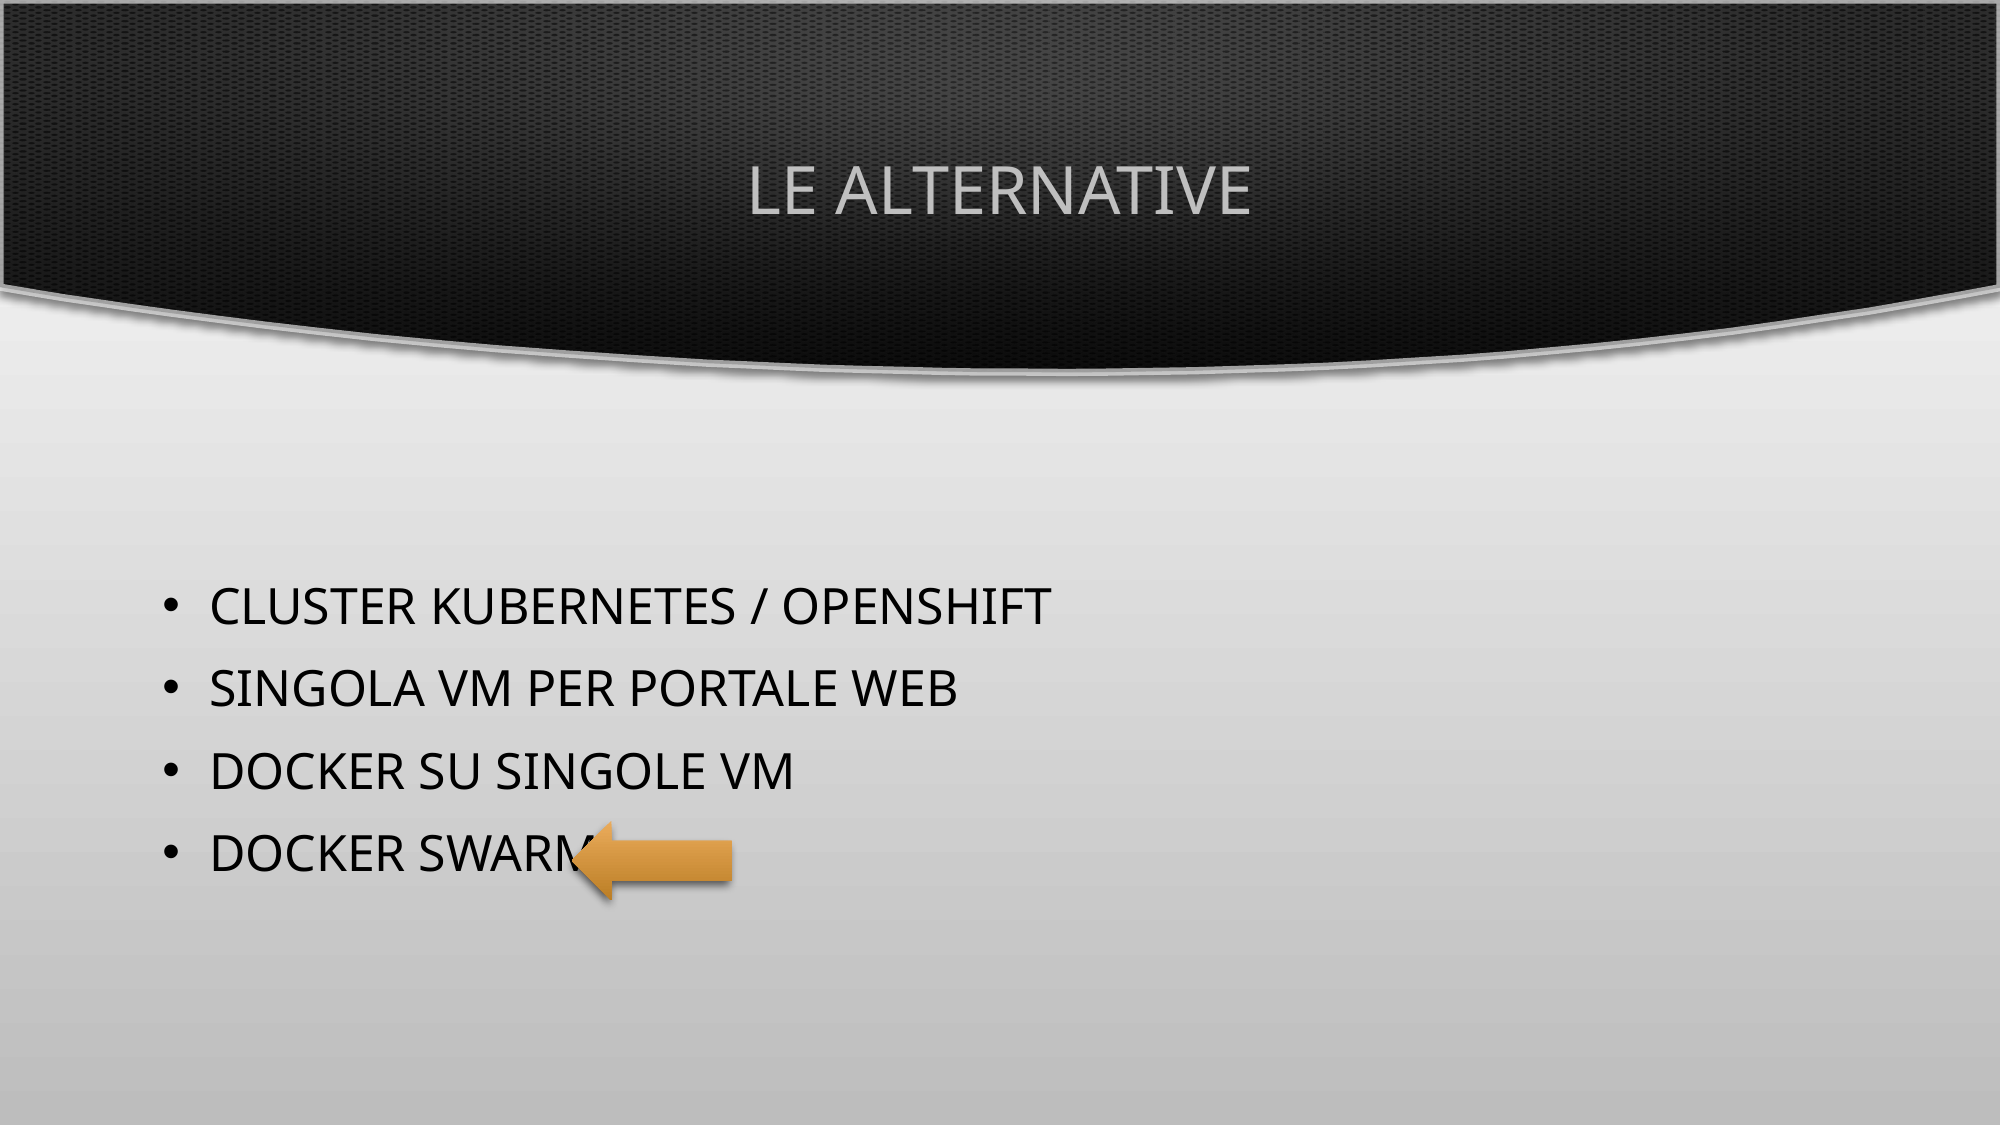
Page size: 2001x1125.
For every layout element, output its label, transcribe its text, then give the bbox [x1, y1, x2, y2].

text_box Cluster kubernetes / openshift Singola vm per portale web Docker su singole vm Docker swarm [147, 484, 1176, 890]
text_box [0, 303, 2000, 1125]
text_box [0, 0, 2000, 375]
text_box [571, 820, 732, 901]
title Le alternative [187, 99, 1813, 275]
